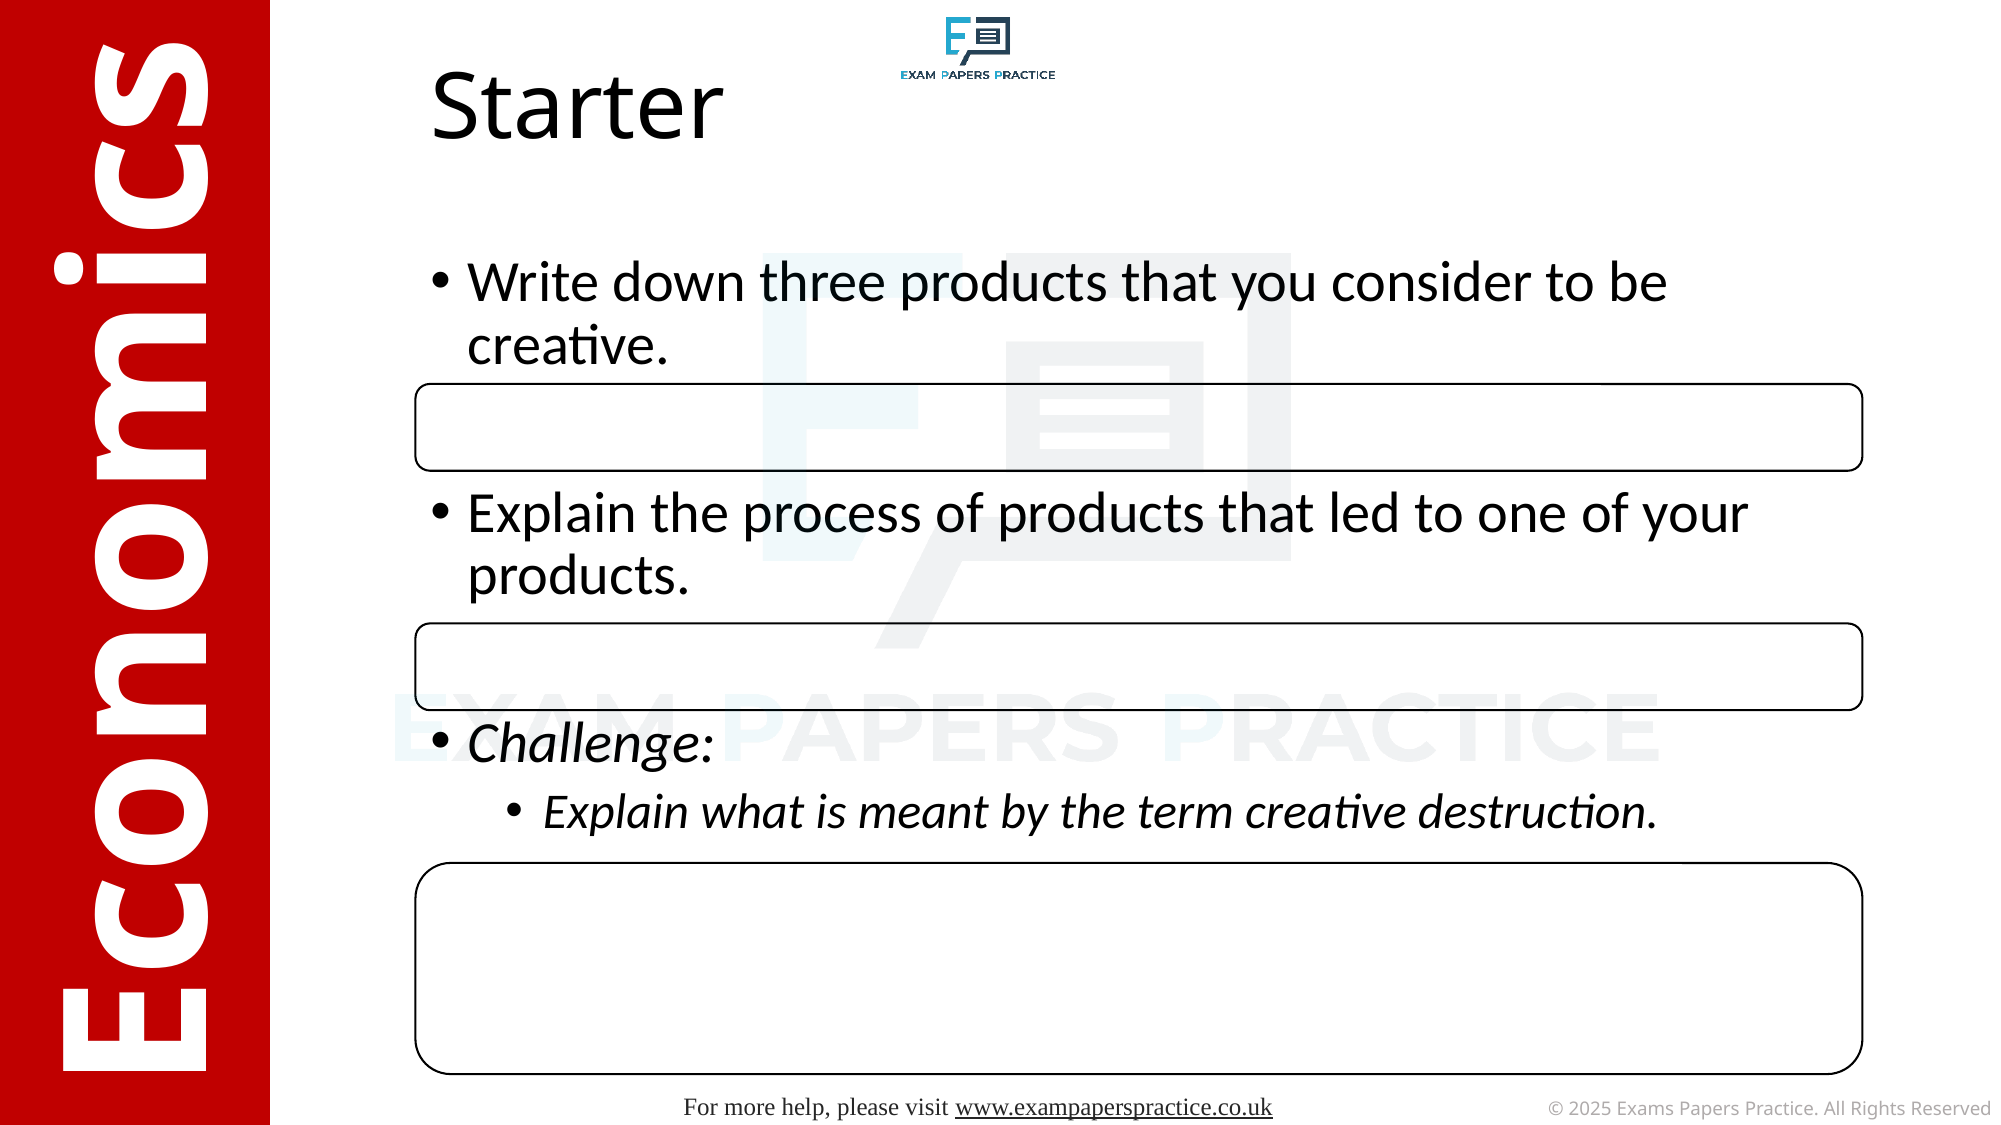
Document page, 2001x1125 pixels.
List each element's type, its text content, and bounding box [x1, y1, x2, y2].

text_box © 2025 Exams Papers Practice. All Rights Reserved [1519, 1088, 2000, 1125]
text_box [1659, 382, 1864, 472]
text_box For more help, please visit www.exampaperspractice.co.uk [646, 1083, 1310, 1122]
text_box [1659, 622, 1864, 712]
list Write down three products that you consider to be creative. Explain the process of products that led to one of your products. Challenge: Explain what is meant by the term creative destruction. [409, 238, 1869, 1025]
picture [901, 17, 1055, 79]
text_box [414, 861, 1864, 1076]
picture [395, 253, 1659, 762]
title Starter [409, 0, 1869, 224]
